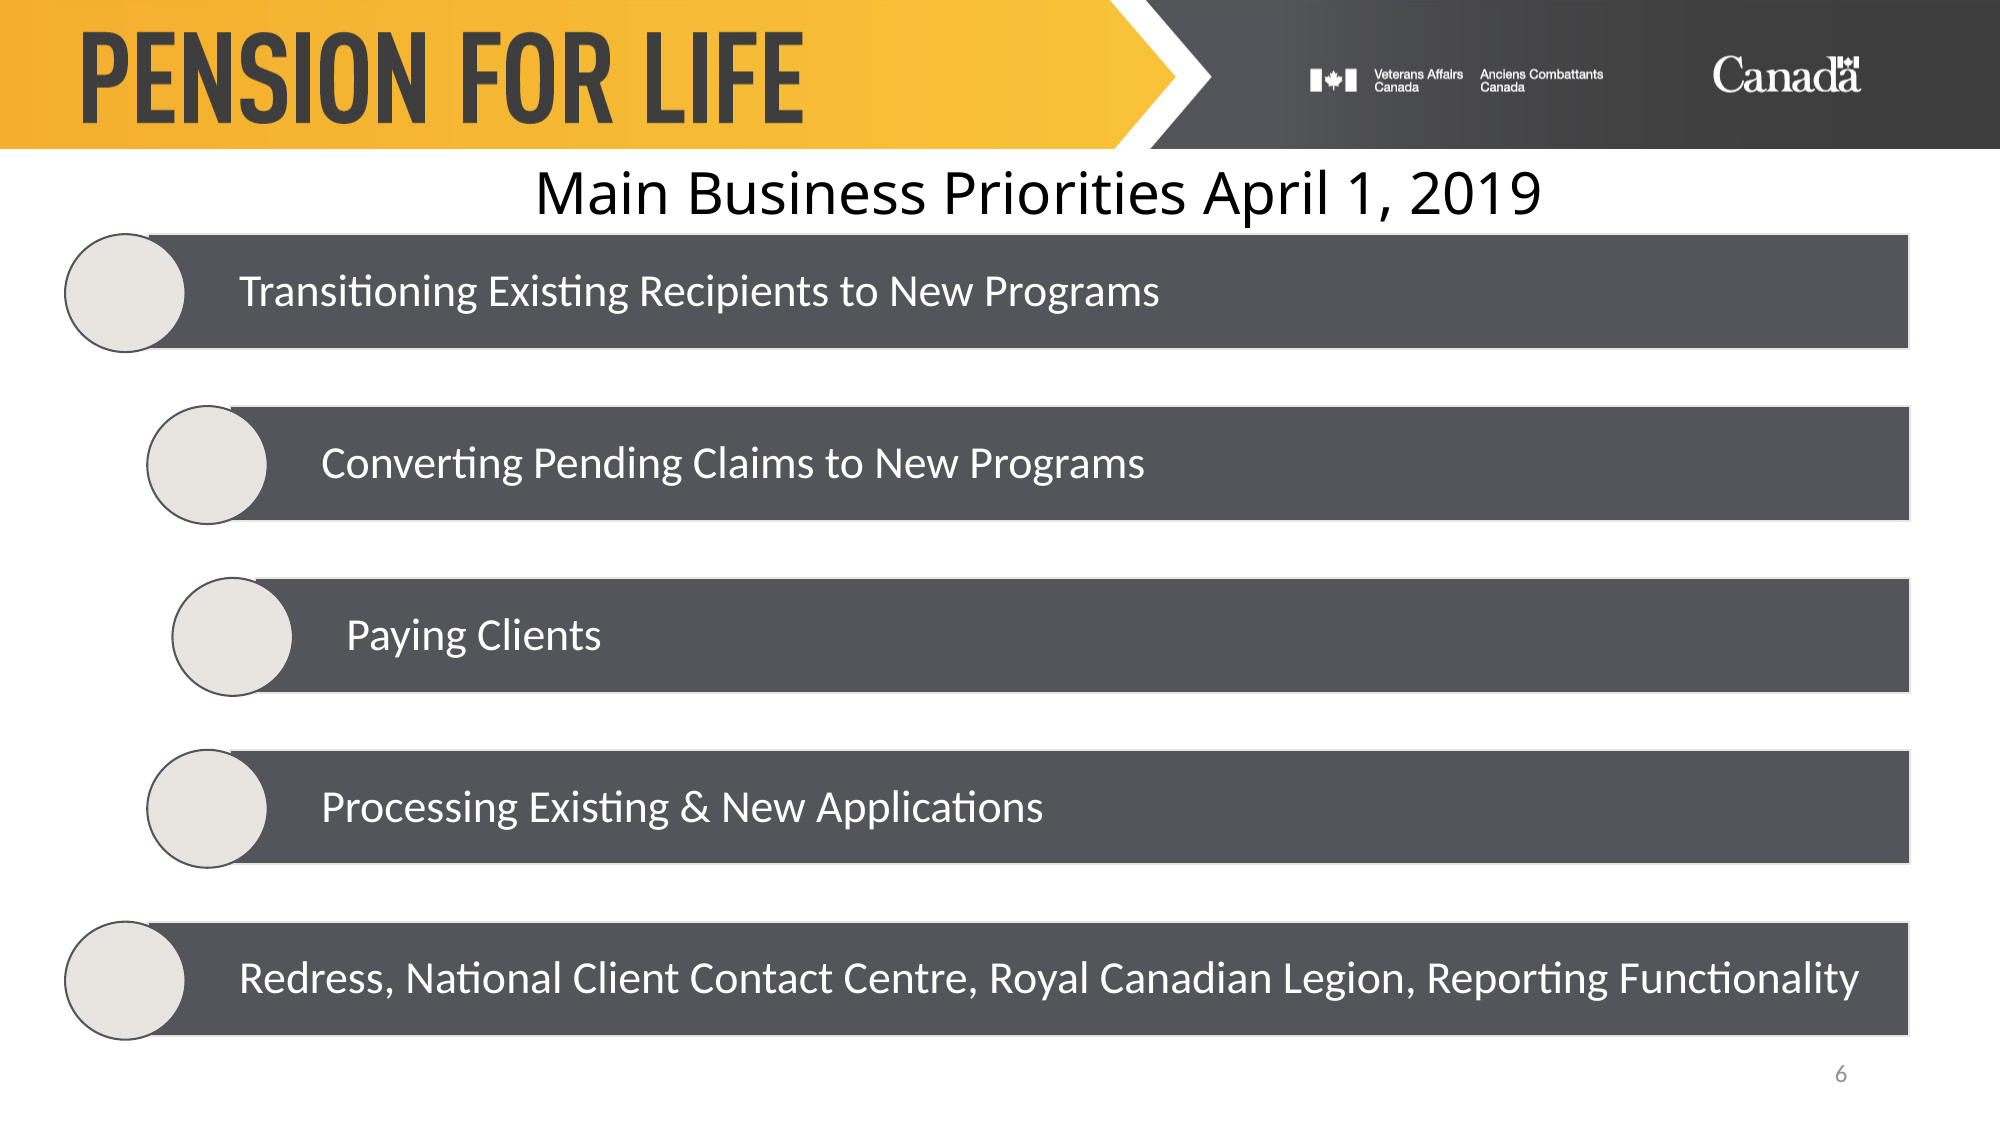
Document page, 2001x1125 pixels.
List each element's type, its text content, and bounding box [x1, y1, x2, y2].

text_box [148, 234, 1909, 349]
slide_number 6 [1412, 1042, 1863, 1103]
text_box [230, 749, 1910, 865]
picture [0, 0, 2000, 150]
text_box [146, 748, 230, 869]
text_box Main Business Priorities April 1, 2019 [519, 148, 1558, 233]
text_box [148, 921, 1909, 1037]
text_box [146, 405, 230, 526]
text_box [171, 576, 255, 697]
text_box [230, 406, 1910, 521]
text_box [64, 233, 148, 354]
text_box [255, 577, 1911, 693]
text_box [64, 920, 148, 1041]
